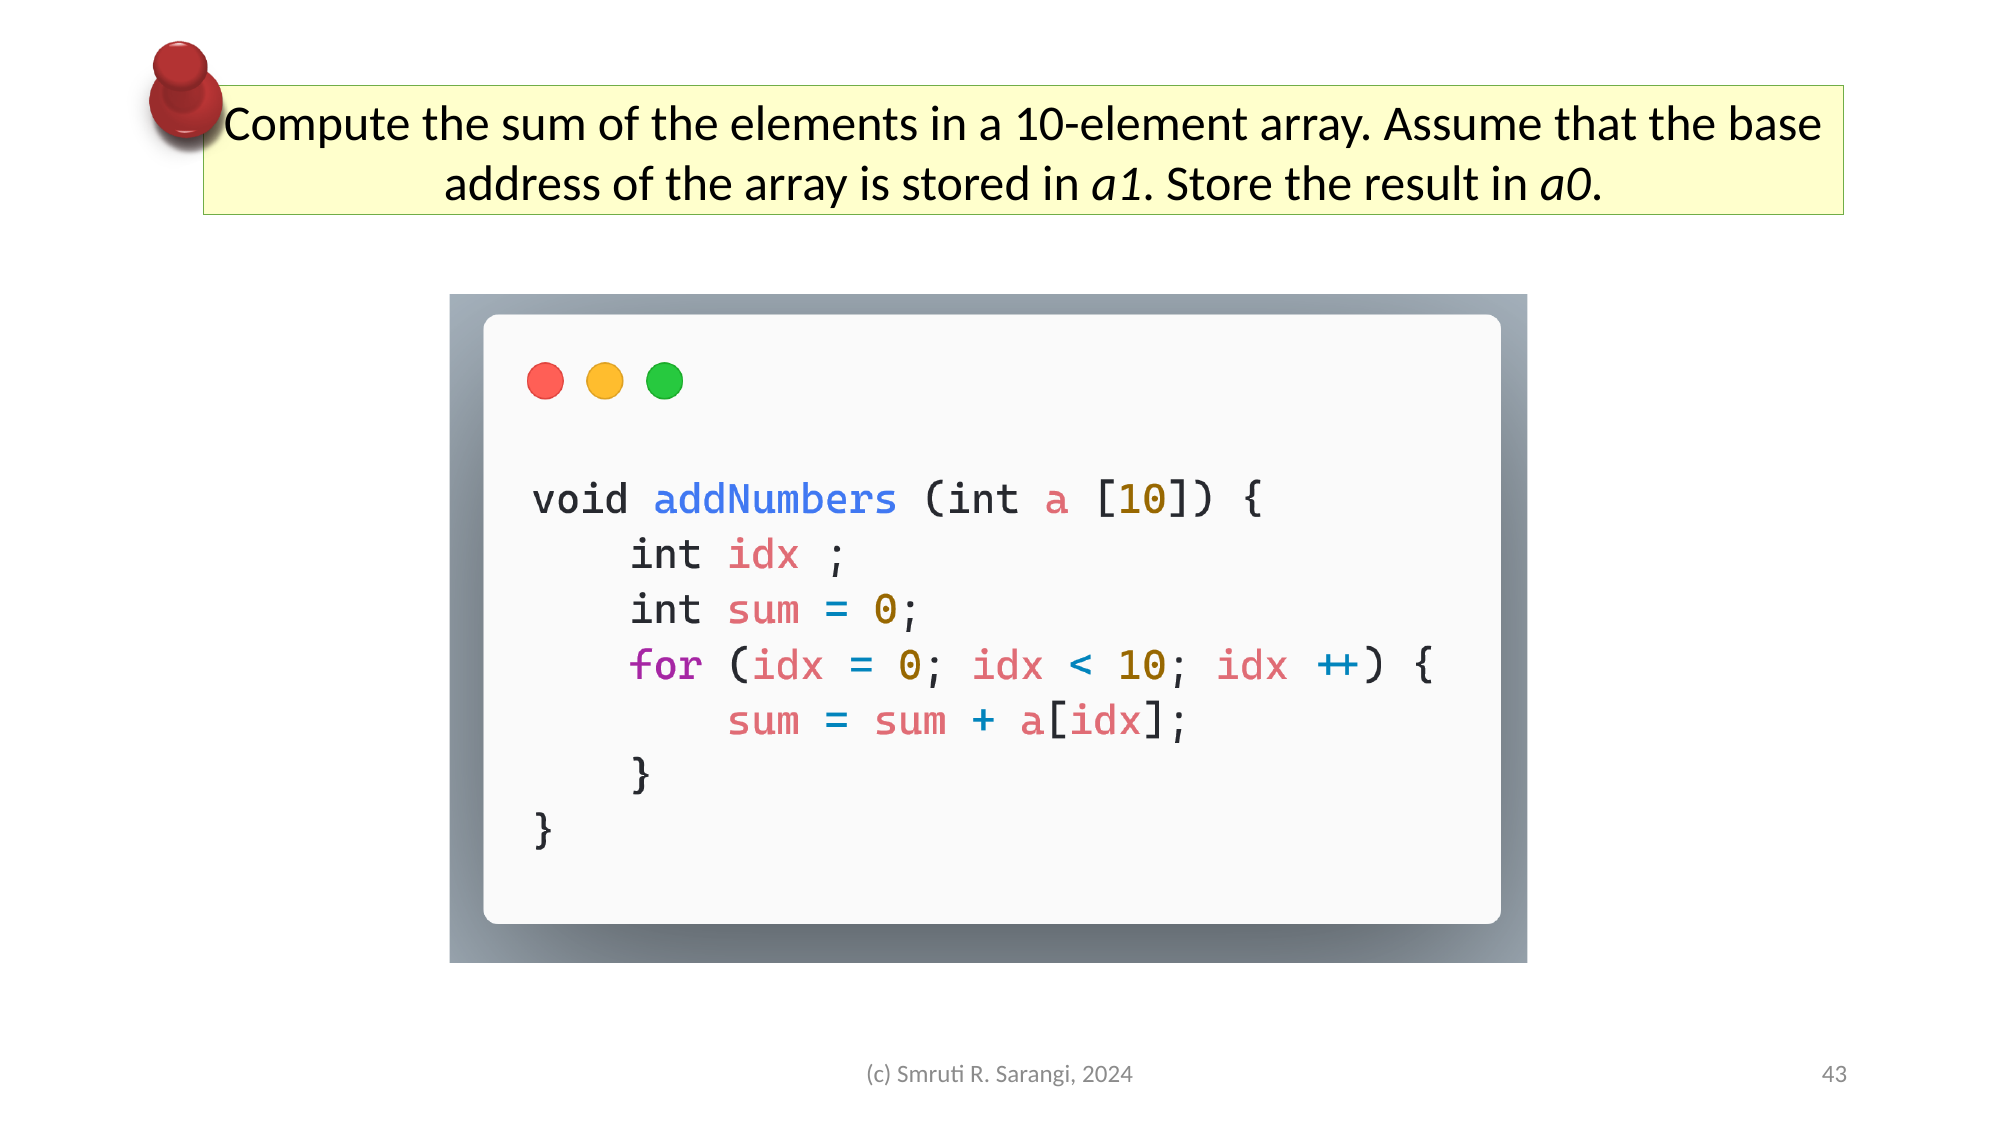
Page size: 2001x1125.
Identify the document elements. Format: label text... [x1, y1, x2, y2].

slide_number 43 [1412, 1042, 1863, 1103]
text_box Compute the sum of the elements in a 10-element array. Assume that the base address of the array is stored in a1. Store the result in a0. [203, 85, 1844, 215]
picture [126, 40, 236, 170]
footer (c) Smruti R. Sarangi, 2024 [662, 1042, 1338, 1103]
picture [449, 294, 1528, 963]
